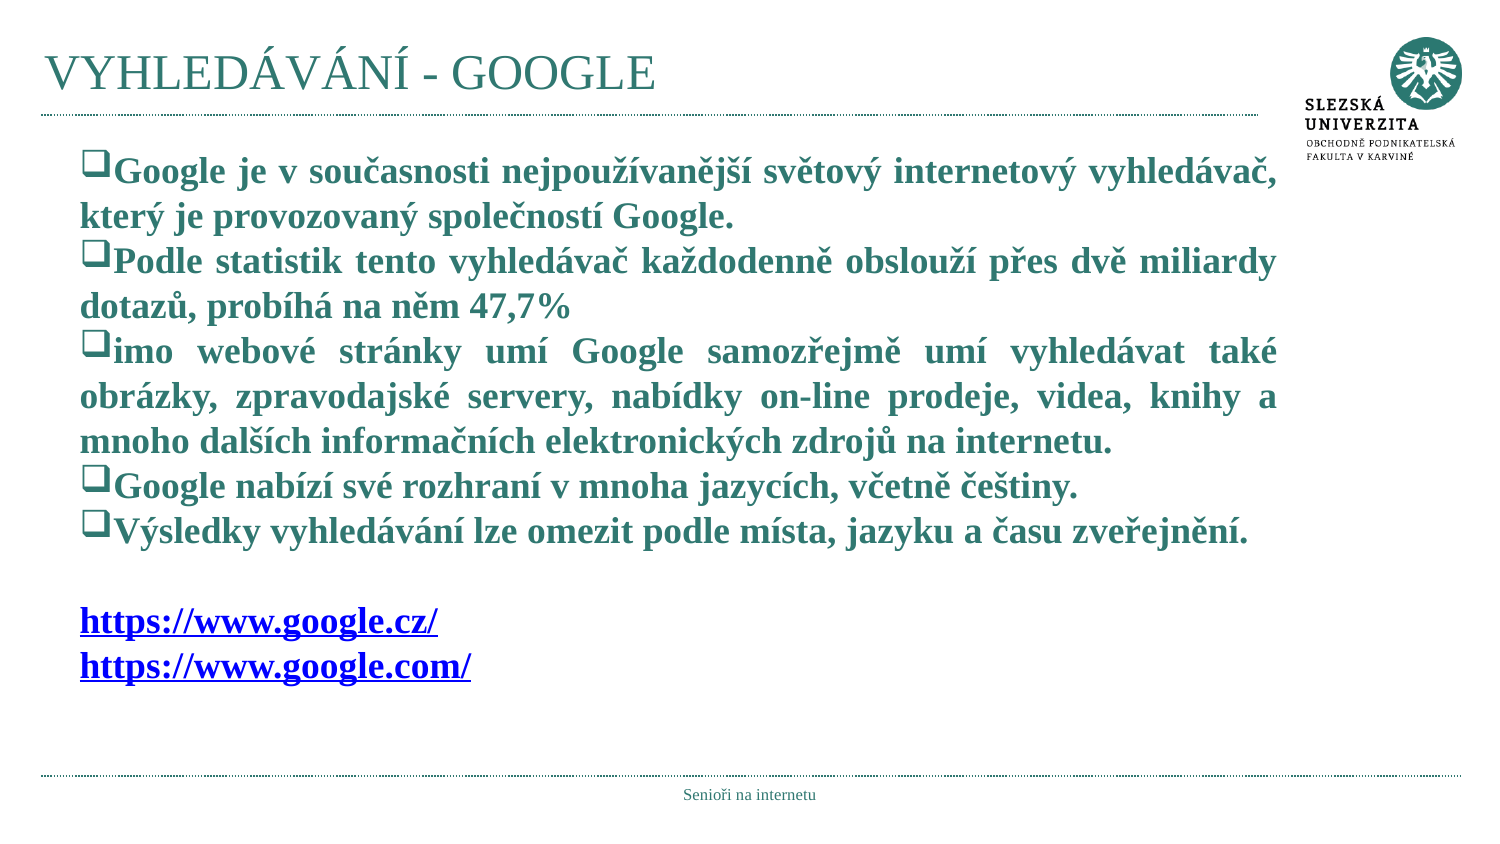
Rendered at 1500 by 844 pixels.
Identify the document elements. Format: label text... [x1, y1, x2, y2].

list Google je v současnosti nejpoužívanější světový internetový vyhledávač, který je provozovaný společností Google. Podle statistik tento vyhledávač každodenně obslouží přes dvě miliardy dotazů, probíhá na něm 47,7% imo webové stránky umí Google samozřejmě umí vyhledávat také obrázky, zpravodajské servery, nabídky on-line prodeje, videa, knihy a mnoho dalších informačních elektronických zdrojů na internetu. Google nabízí své rozhraní v mnoha jazycích, včetně češtiny. Výsledky vyhledávání lze omezit podle místa, jazyku a času zveřejnění. https://www.google.cz/ https://www.google.com/ [64, 138, 1294, 765]
text_box Senioři na internetu [442, 776, 1058, 811]
title VYHLEDÁVÁNÍ - GOOGLE [29, 32, 1270, 116]
picture [1305, 37, 1462, 160]
